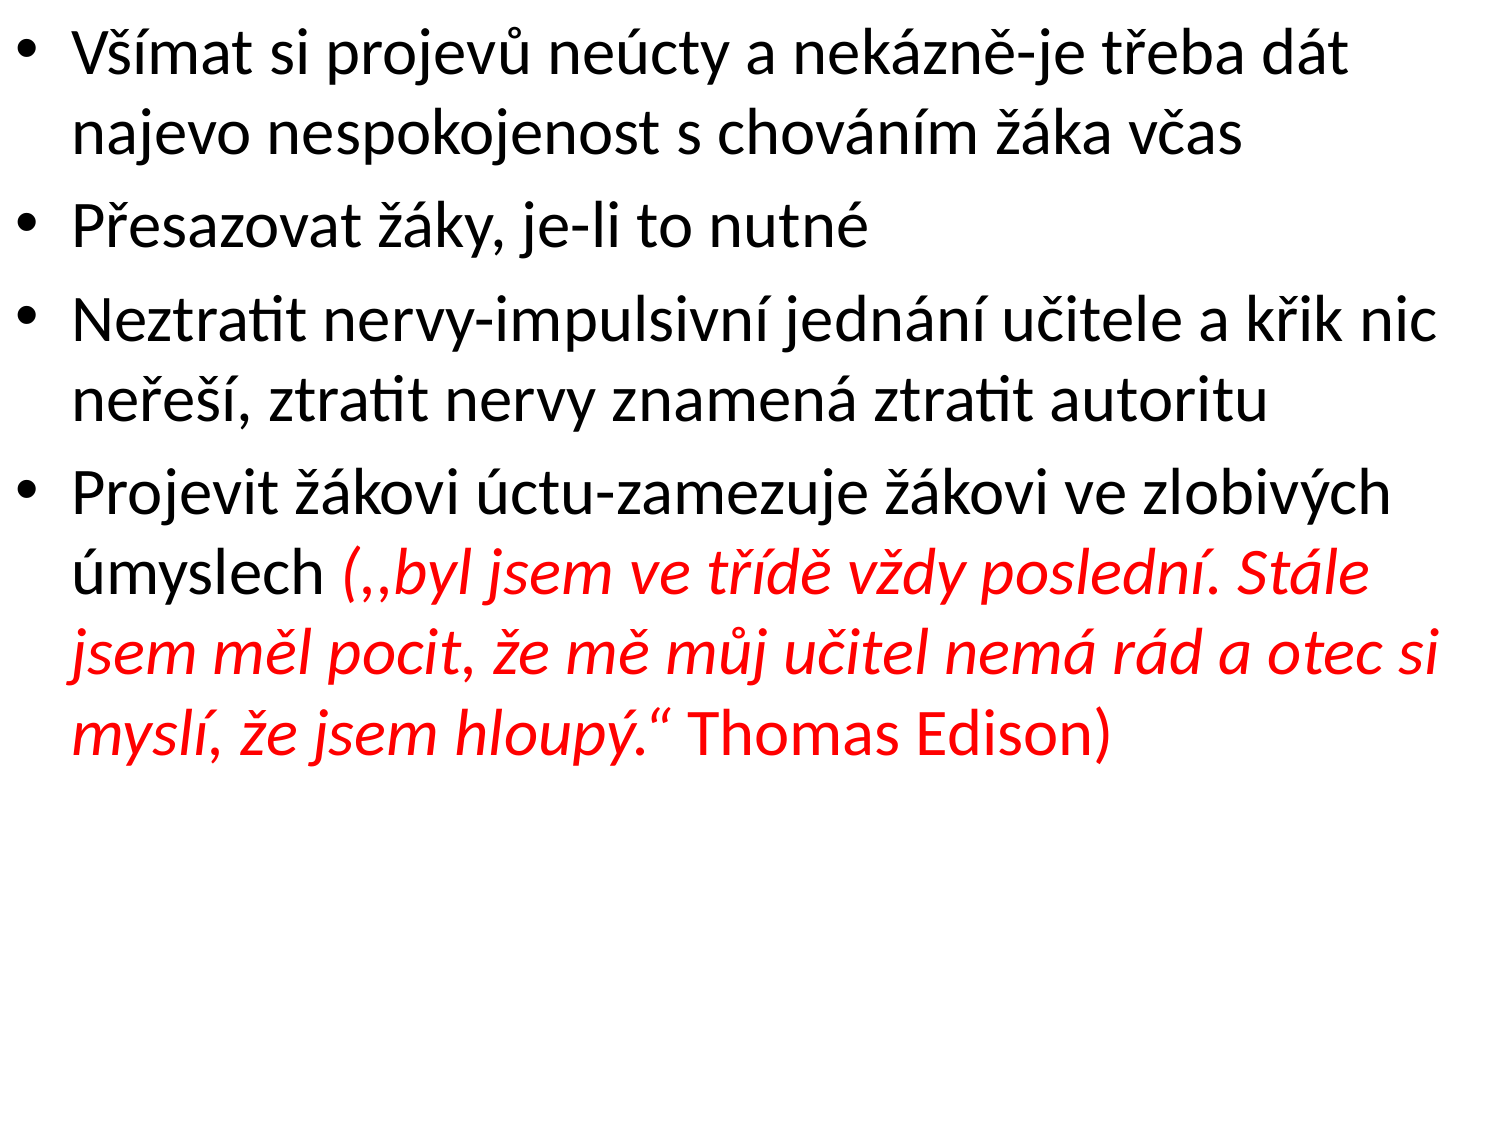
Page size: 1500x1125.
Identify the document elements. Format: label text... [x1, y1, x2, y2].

list Všímat si projevů neúcty a nekázně-je třeba dát najevo nespokojenost s chováním žáka včas Přesazovat žáky, je-li to nutné Neztratit nervy-impulsivní jednání učitele a křik nic neřeší, ztratit nervy znamená ztratit autoritu Projevit žákovi úctu-zamezuje žákovi ve zlobivých úmyslech (,,byl jsem ve třídě vždy poslední. Stále jsem měl pocit, že mě můj učitel nemá rád a otec si myslí, že jsem hloupý.“ Thomas Edison) [0, 0, 1500, 1125]
